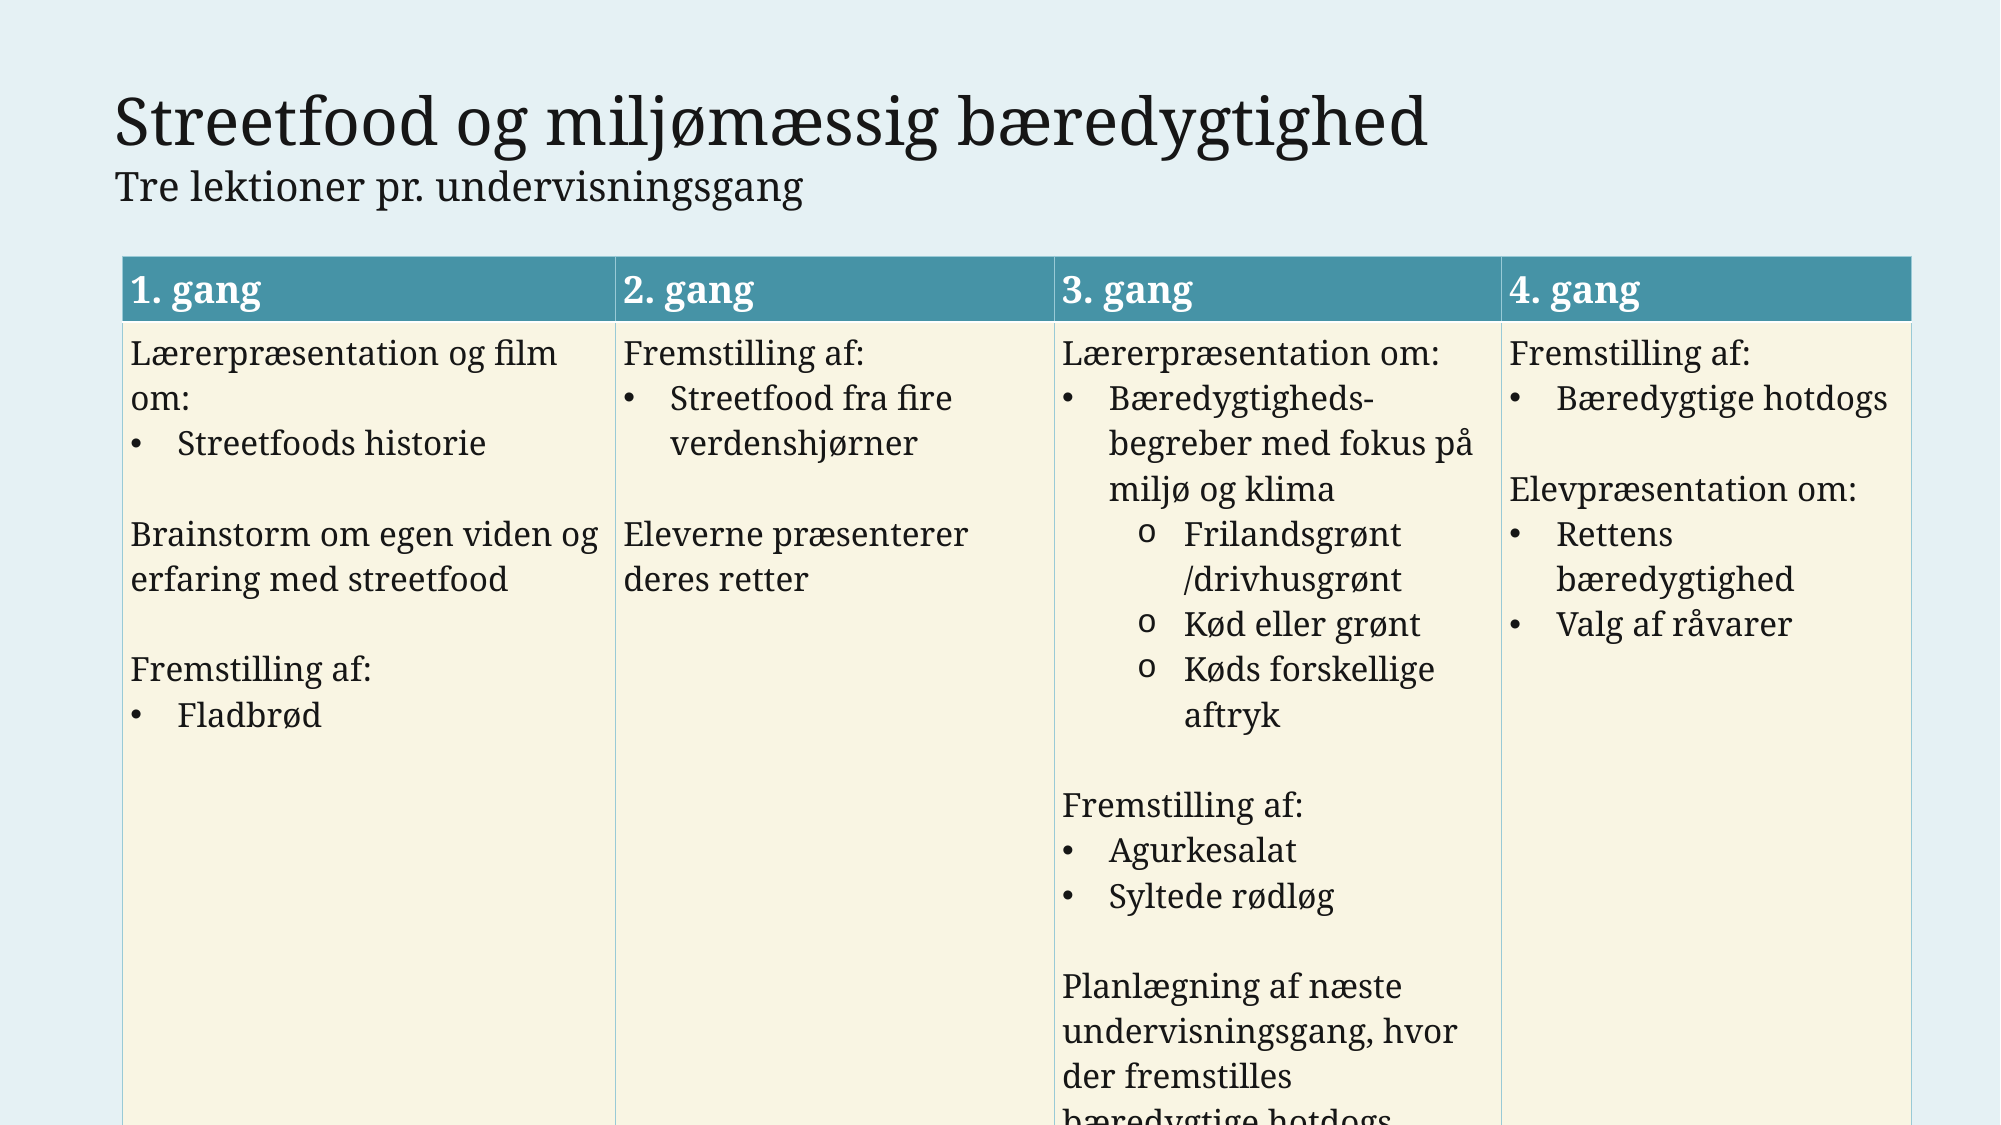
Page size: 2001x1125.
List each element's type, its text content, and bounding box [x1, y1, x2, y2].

table_cell Fremstilling af: Bæredygtige hotdogs Elevpræsentation om: Rettens bæredygtighed Valg af råvarer [1502, 323, 1911, 1125]
table_header 1. gang [123, 257, 615, 321]
table_header 3. gang [1055, 257, 1501, 321]
table_cell Lærerpræsentation om: Bæredygtigheds-begreber med fokus på miljø og klima Frilandsgrønt /drivhusgrønt Kød eller grønt Køds forskellige aftryk Fremstilling af: Agurkesalat Syltede rødløg Planlægning af næste undervisningsgang, hvor der fremstilles bæredygtige hotdogs [1055, 323, 1501, 1125]
table_cell Lærerpræsentation og film om: Streetfoods historie Brainstorm om egen viden og erfaring med streetfood Fremstilling af: Fladbrød [123, 323, 615, 1125]
table_header 2. gang [616, 257, 1054, 321]
table_cell Fremstilling af: Streetfood fra fire verdenshjørner Eleverne præsenterer deres retter [616, 323, 1054, 1125]
text_box Streetfood og miljømæssig bæredygtighed Tre lektioner pr. undervisningsgang [99, 38, 1539, 254]
table_header 4. gang [1502, 257, 1911, 321]
